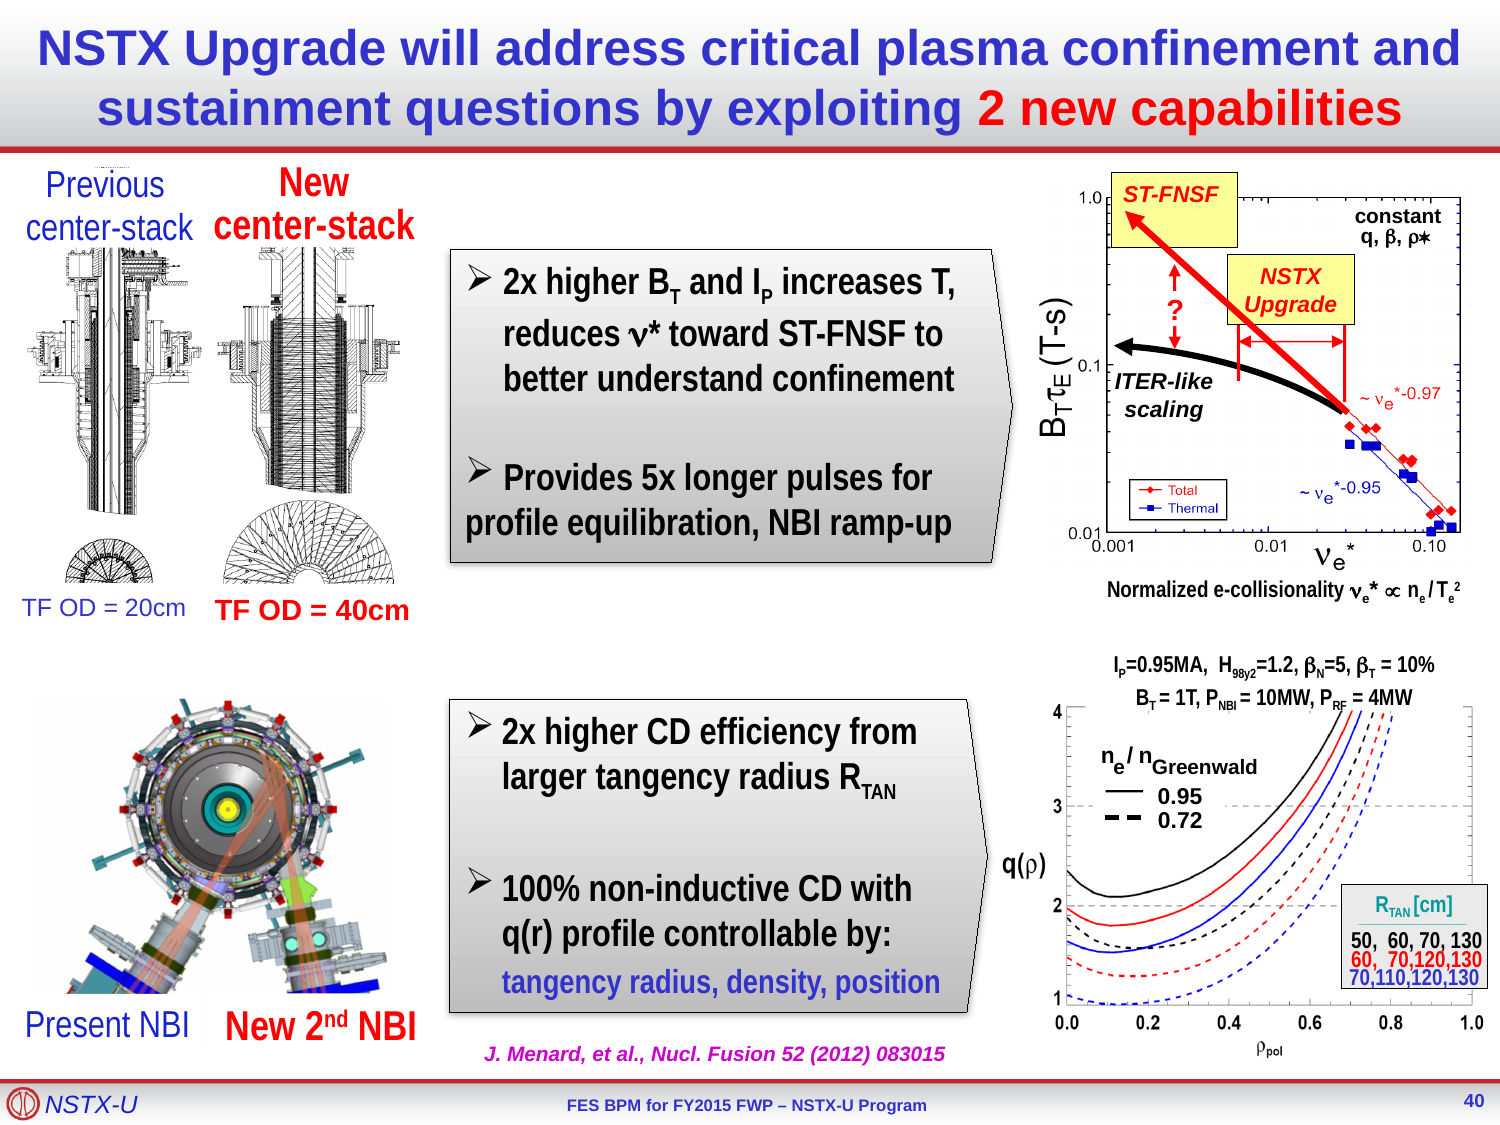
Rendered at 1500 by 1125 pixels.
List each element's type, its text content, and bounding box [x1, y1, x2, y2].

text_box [1037, 172, 1473, 603]
text_box J. Menard, et al., Nucl. Fusion 52 (2012) 083015 [469, 1033, 961, 1074]
text_box 2x higher CD efficiency from larger tangency radius RTAN 100% non-inductive CD with q(r) profile controllable by: tangency radius, density, position [449, 699, 988, 1013]
text_box 2x higher BT and IP increases T, reduces n* toward ST-FNSF to better understand confinement Provides 5x longer pulses for profile equilibration, NBI ramp-up [450, 249, 1013, 563]
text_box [999, 649, 1488, 1061]
picture [0, 1079, 1500, 1125]
title NSTX Upgrade will address critical plasma confinement and sustainment questions by exploiting 2 new capabilities [0, 0, 1500, 151]
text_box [12, 162, 413, 692]
slide_number 40 [1374, 1087, 1500, 1113]
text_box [12, 698, 428, 1051]
